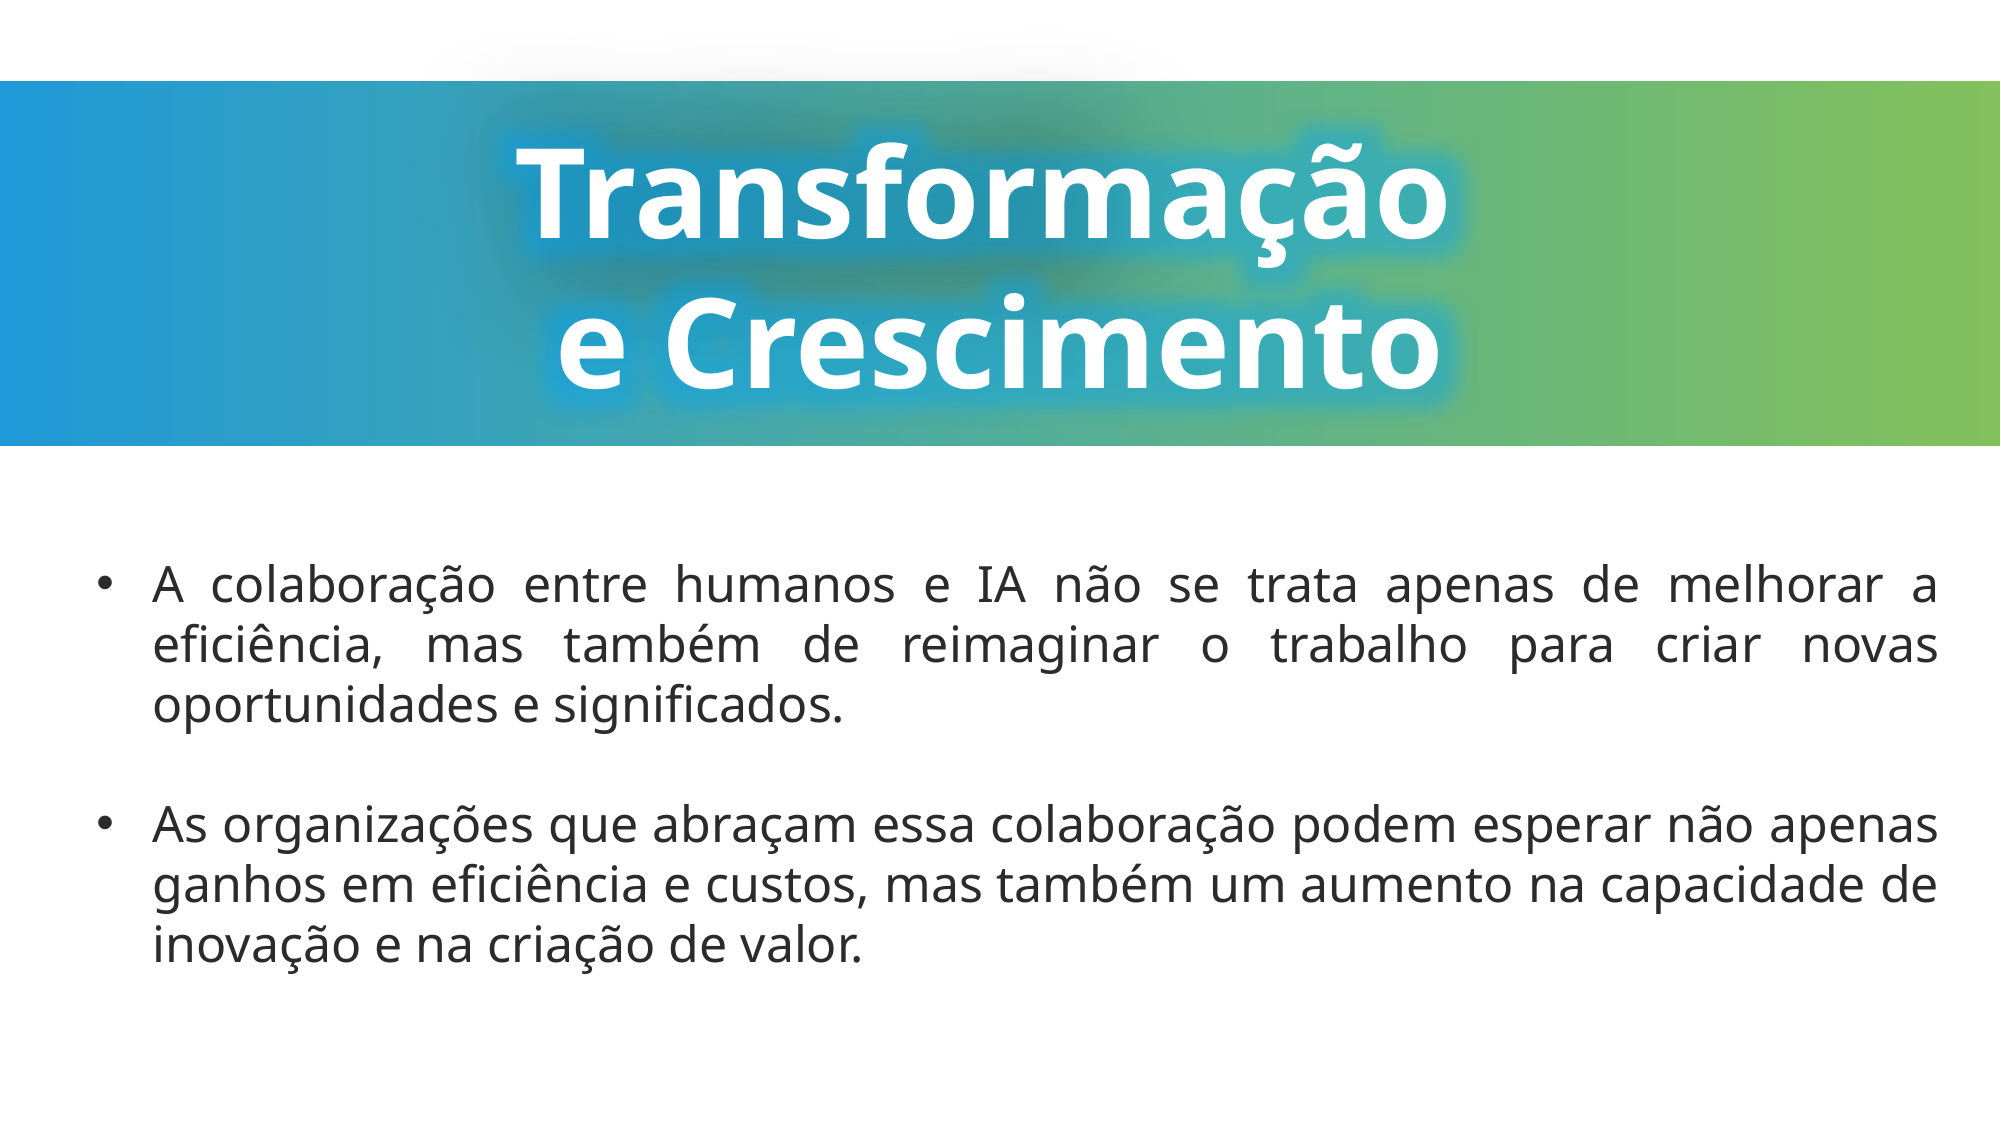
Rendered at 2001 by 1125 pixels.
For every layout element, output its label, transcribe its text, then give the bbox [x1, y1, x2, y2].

text_box Transformação e Crescimento [499, 106, 1501, 422]
text_box [0, 81, 477, 447]
text_box A colaboração entre humanos e IA não se trata apenas de melhorar a eficiência, mas também de reimaginar o trabalho para criar novas oportunidades e significados. As organizações que abraçam essa colaboração podem esperar não apenas ganhos em eficiência e custos, mas também um aumento na capacidade de inovação e na criação de valor. [81, 545, 1955, 980]
text_box [1522, 81, 2000, 447]
